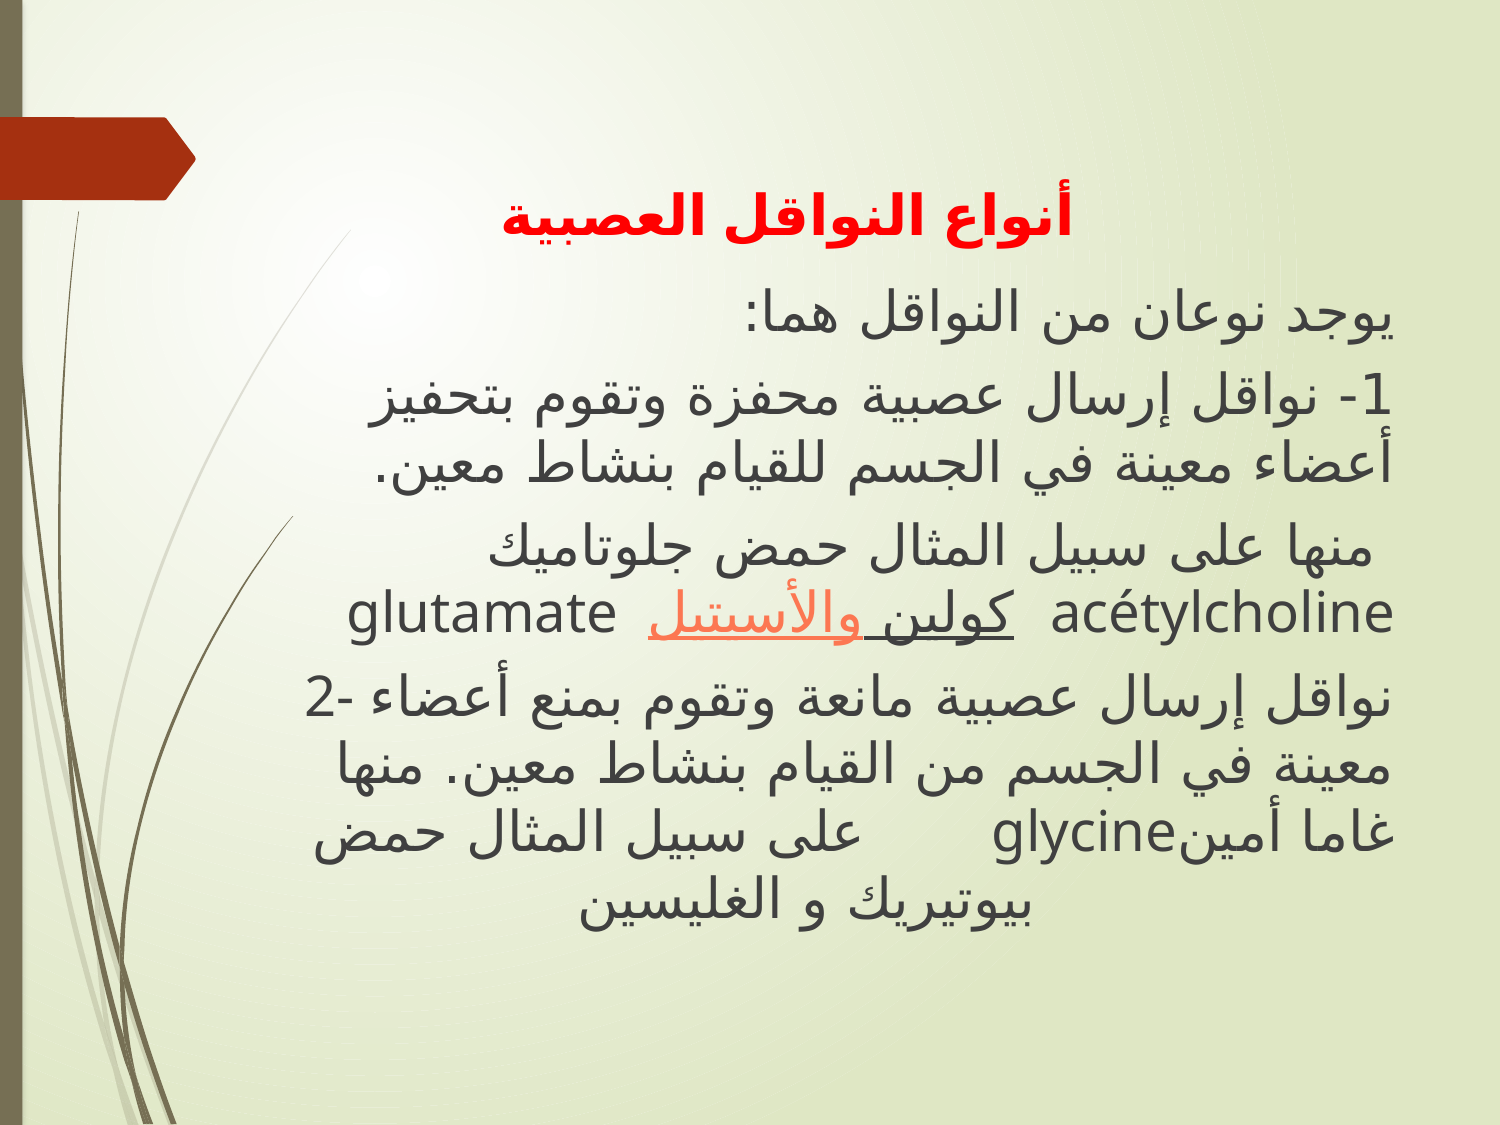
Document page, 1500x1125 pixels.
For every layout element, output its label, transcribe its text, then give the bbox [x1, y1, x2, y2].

list يوجد نوعان من النواقل هما: 1- نواقل إرسال عصبية محفزة وتقوم بتحفيز أعضاء معينة في الجسم للقيام بنشاط معين. منها على سبيل المثال حمض جلوتاميك glutamate والأسيتيل كولين acétylcholine 2- نواقل إرسال عصبية مانعة وتقوم بمنع أعضاء معينة في الجسم من القيام بنشاط معين. منها على سبيل المثال حمض glycineغاما أمين بيوتيريك و الغليسين [239, 267, 1411, 985]
title أنواع النواقل العصبية [239, 171, 1337, 267]
